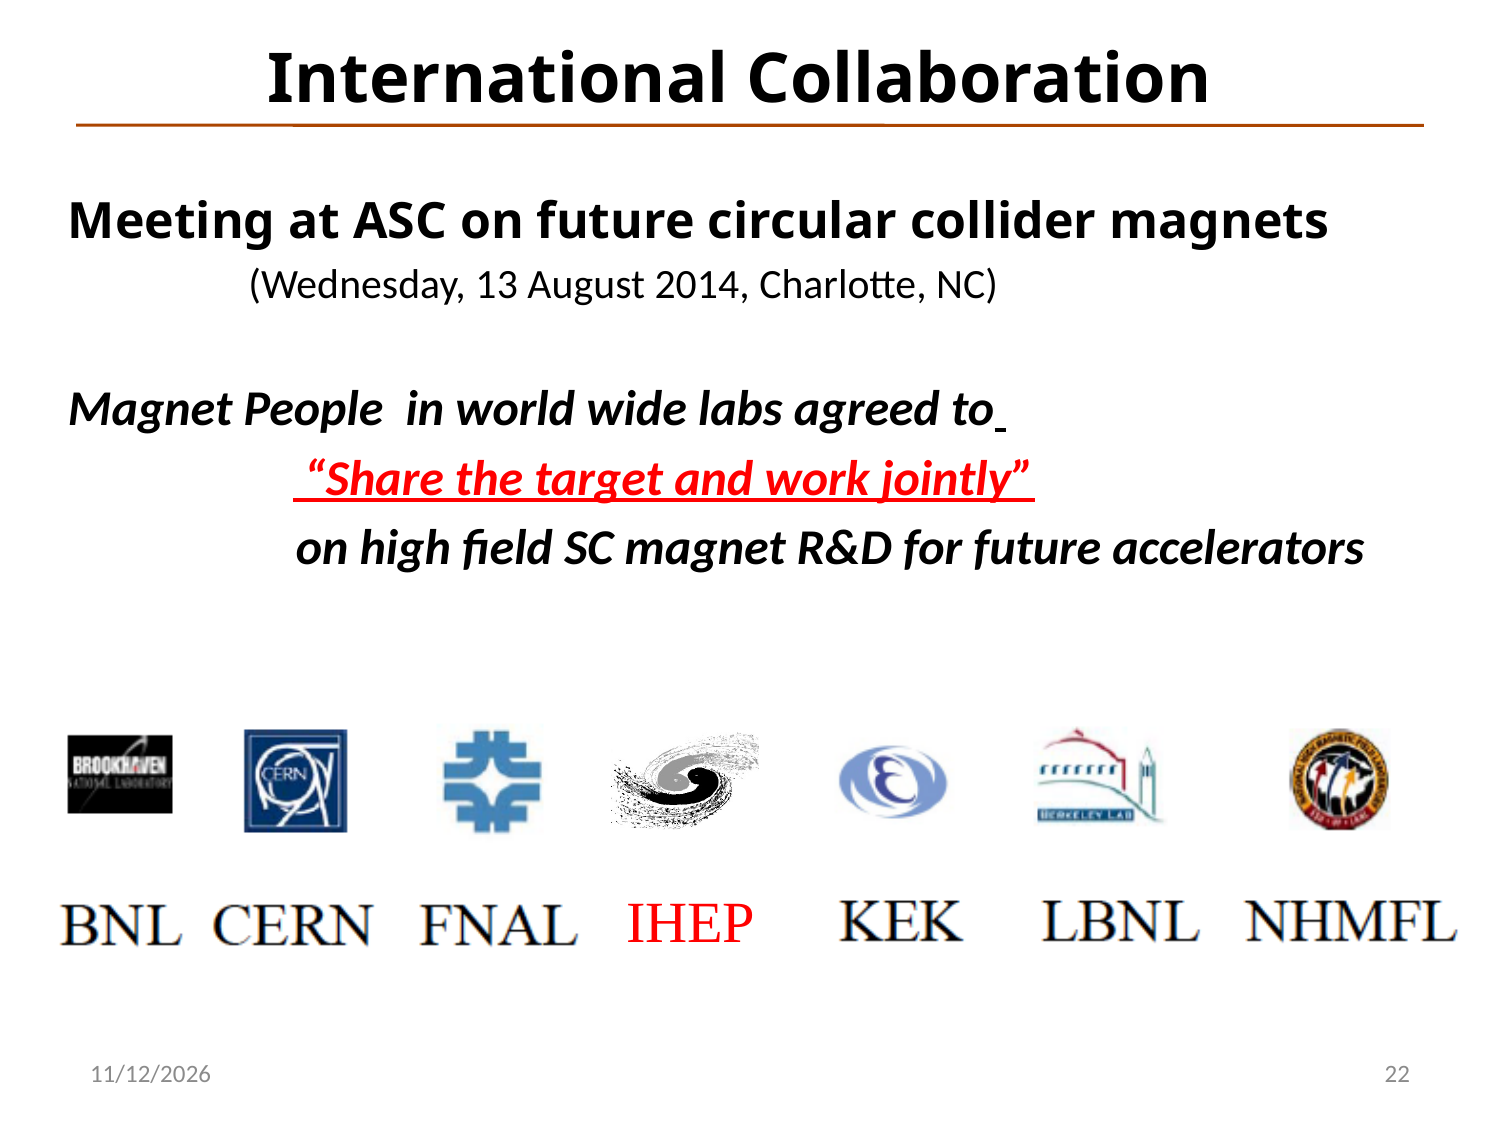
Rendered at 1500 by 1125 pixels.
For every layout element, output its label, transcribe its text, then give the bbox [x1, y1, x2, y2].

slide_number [75, 1042, 425, 1103]
picture [611, 731, 759, 831]
picture [32, 687, 607, 977]
text_box IHEP [612, 877, 777, 962]
title International Collaboration [64, 0, 1415, 149]
text_box Meeting at ASC on future circular collider magnets (Wednesday, 13 August 2014, Charlotte, NC) Magnet People in world wide labs agreed to “Share the target and work jointly” on high field SC magnet R&D for future accelerators [53, 180, 1447, 583]
picture [811, 683, 1471, 972]
slide_number 22 [1074, 1042, 1425, 1103]
